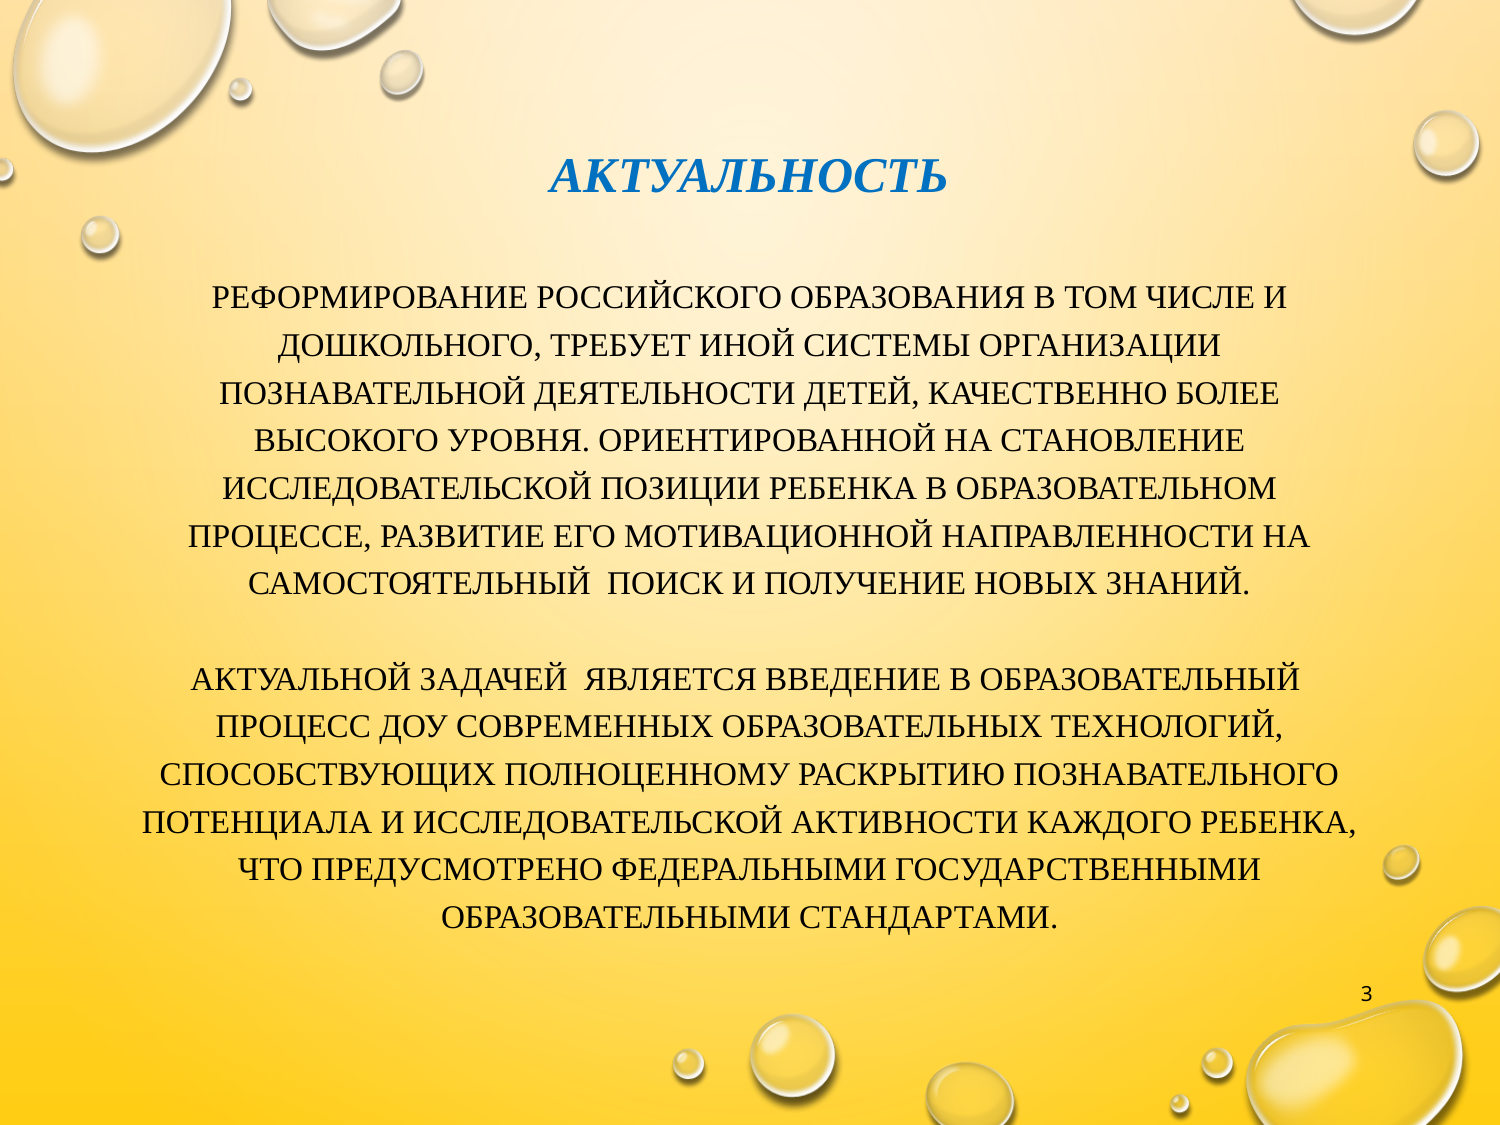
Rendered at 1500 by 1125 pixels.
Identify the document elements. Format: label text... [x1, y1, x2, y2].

list Реформирование российского образования в том числе и дошкольного, требует иной системы организации познавательной деятельности детей, качественно более высокого уровня. ориентированной на становление исследовательской позиции ребенка в образовательном процессе, развитие его мотивационной направленности на самостоятельный поиск и получение новых знаний. Актуальной задачей является введение в образовательный процесс ДОУ современных образовательных технологий, способствующих полноценному раскрытию познавательного потенциала и исследовательской активности каждого ребенка, что предусмотрено федеральными государственными образовательными стандартами. [112, 260, 1388, 950]
slide_number 3 [1293, 965, 1388, 1025]
title Актуальность [112, 101, 1388, 253]
picture [0, 0, 1500, 1125]
